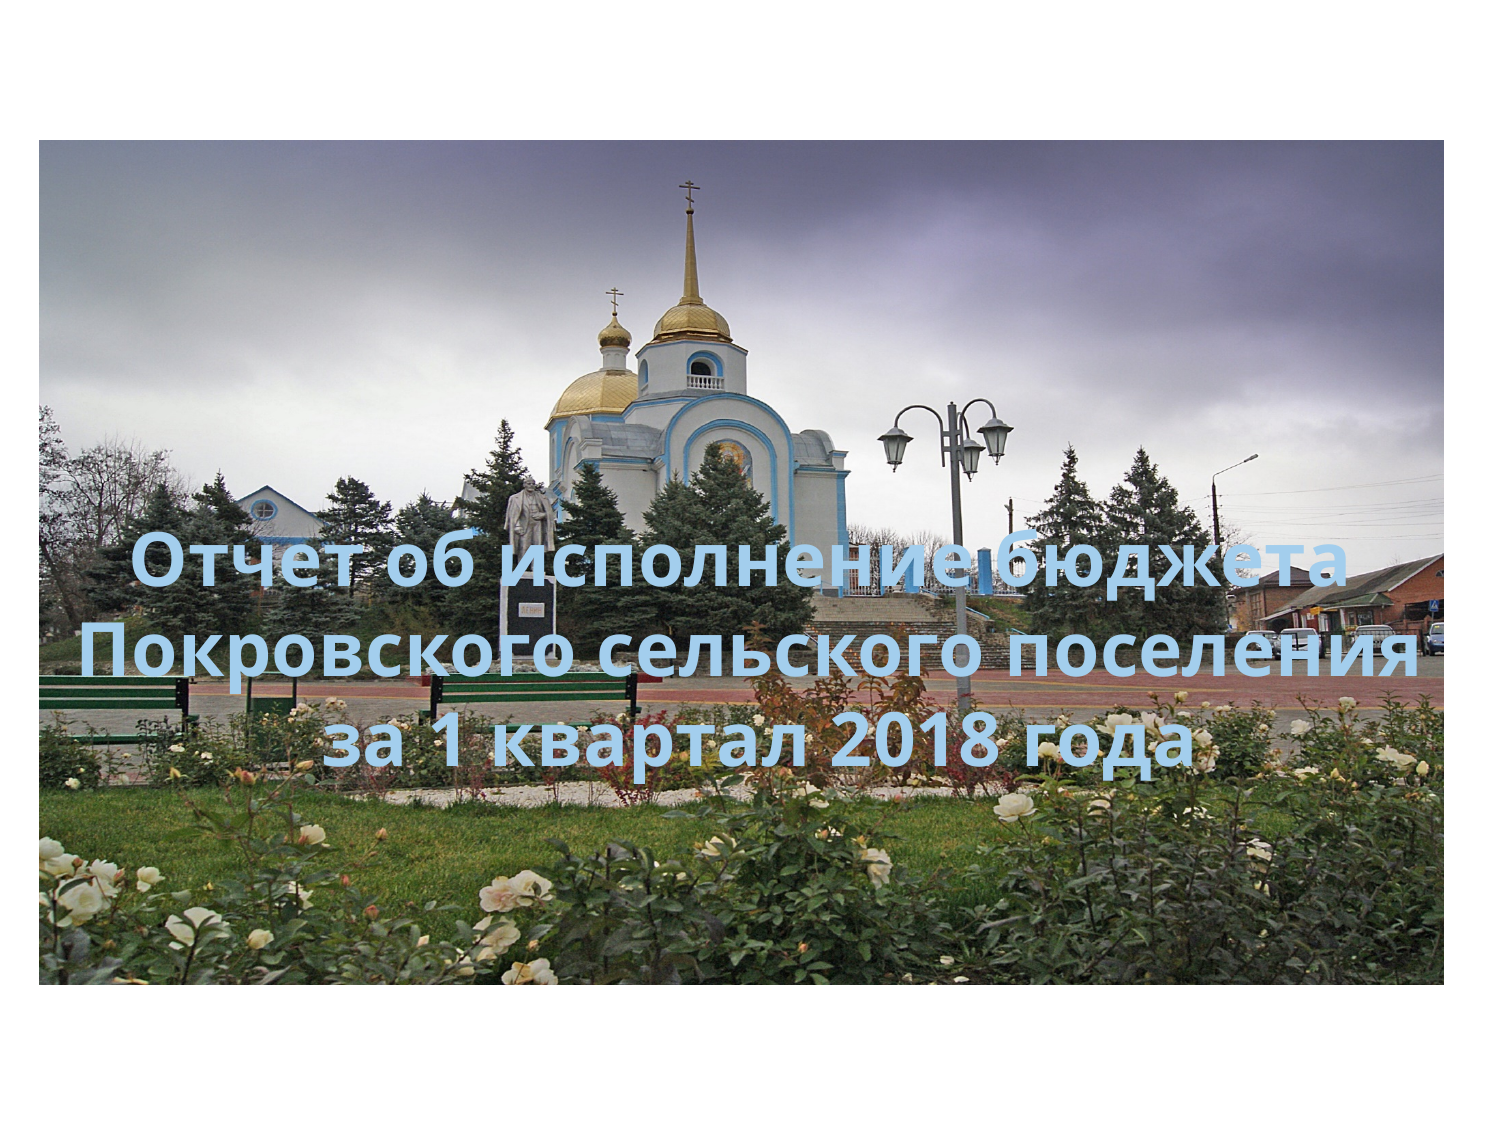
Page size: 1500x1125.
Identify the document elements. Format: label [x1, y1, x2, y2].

picture [39, 140, 1444, 985]
